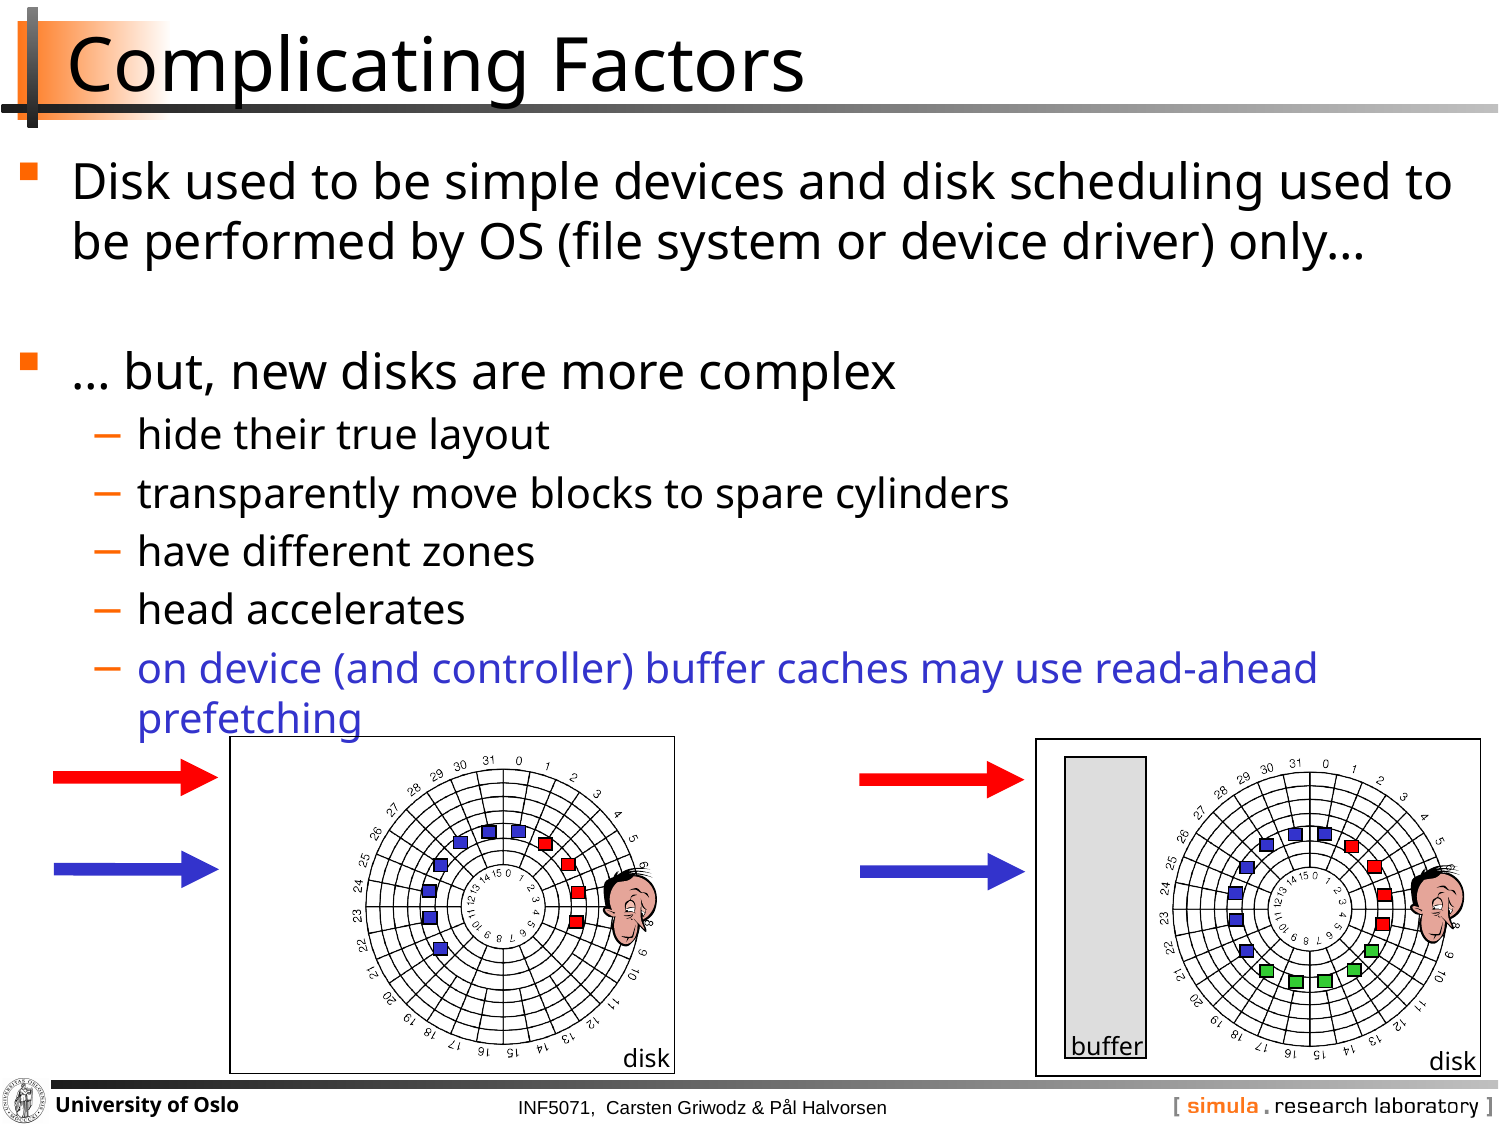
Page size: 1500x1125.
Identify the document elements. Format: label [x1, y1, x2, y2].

text_box [860, 865, 1026, 878]
picture [1151, 746, 1468, 1070]
title [51, 20, 1495, 113]
picture [1171, 1093, 1495, 1121]
text_box [229, 736, 685, 1081]
picture [2, 1078, 49, 1124]
text_box [1036, 739, 1492, 1083]
text_box [53, 771, 219, 784]
list [0, 142, 1500, 1069]
text_box [859, 773, 1025, 786]
picture [345, 744, 660, 1068]
text_box [53, 863, 219, 876]
